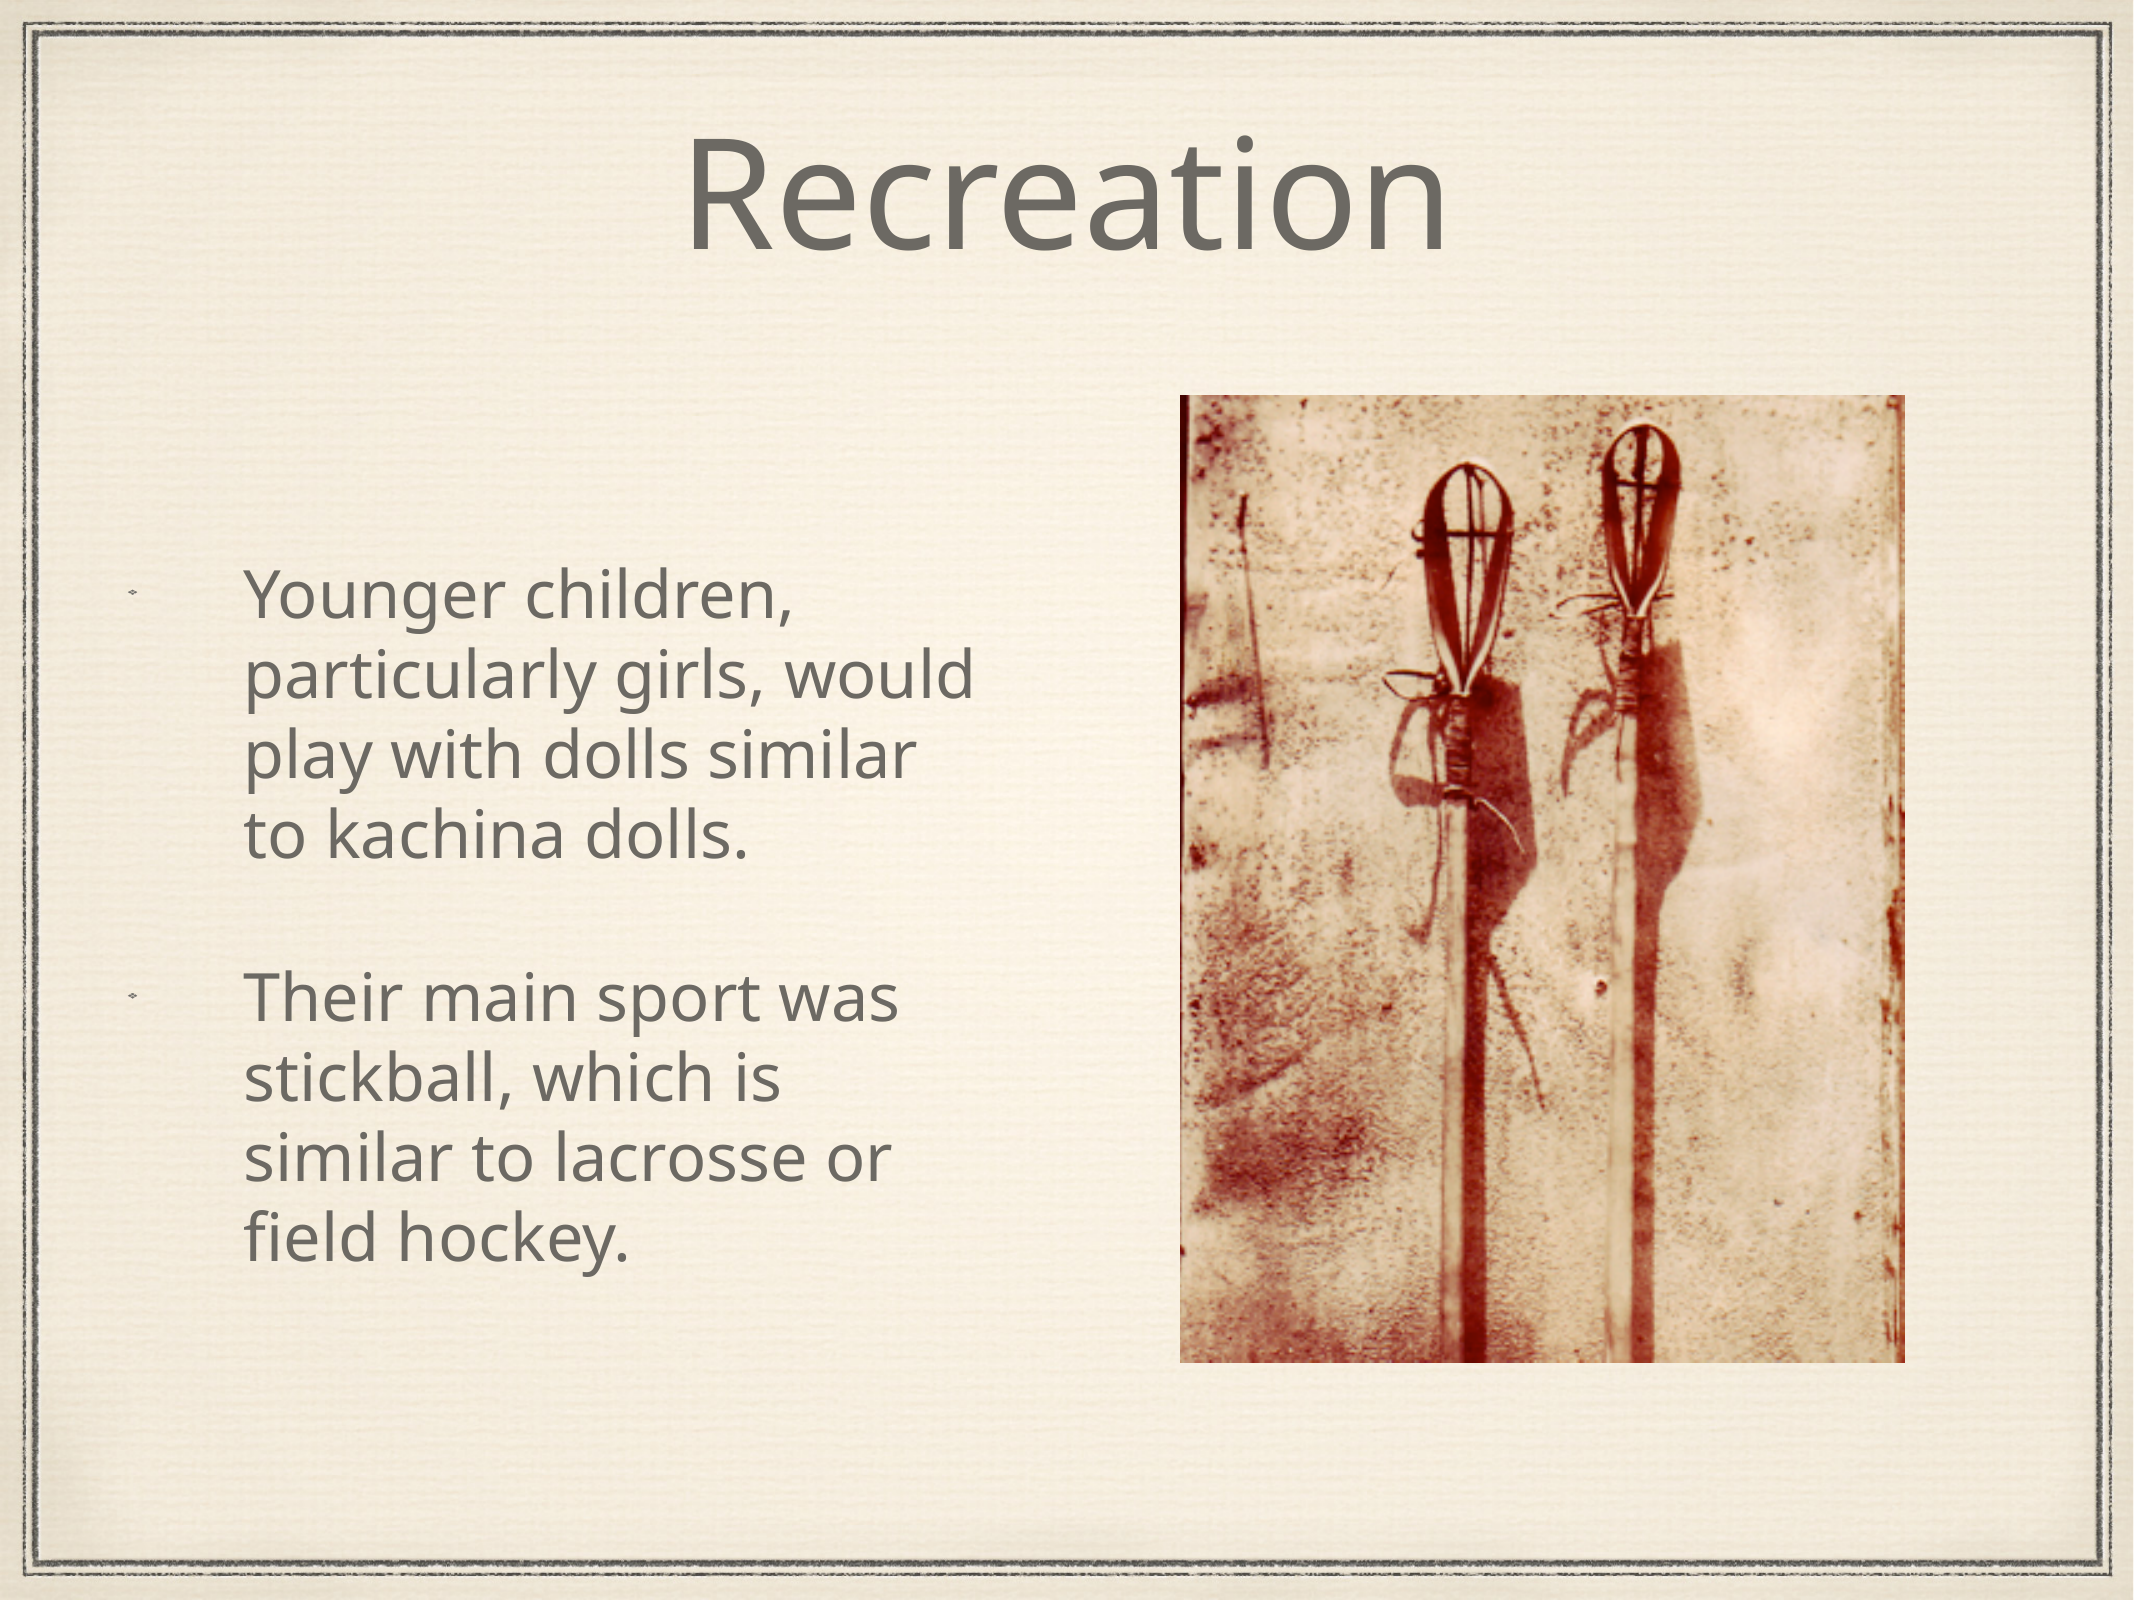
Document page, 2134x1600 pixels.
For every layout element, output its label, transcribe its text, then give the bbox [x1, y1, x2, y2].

title Recreation [124, 61, 2009, 313]
picture [0, 0, 2134, 1600]
list Younger children, particularly girls, would play with dolls similar to kachina dolls. Their main sport was stickball, which is similar to lacrosse or field hockey. [124, 386, 1001, 1441]
